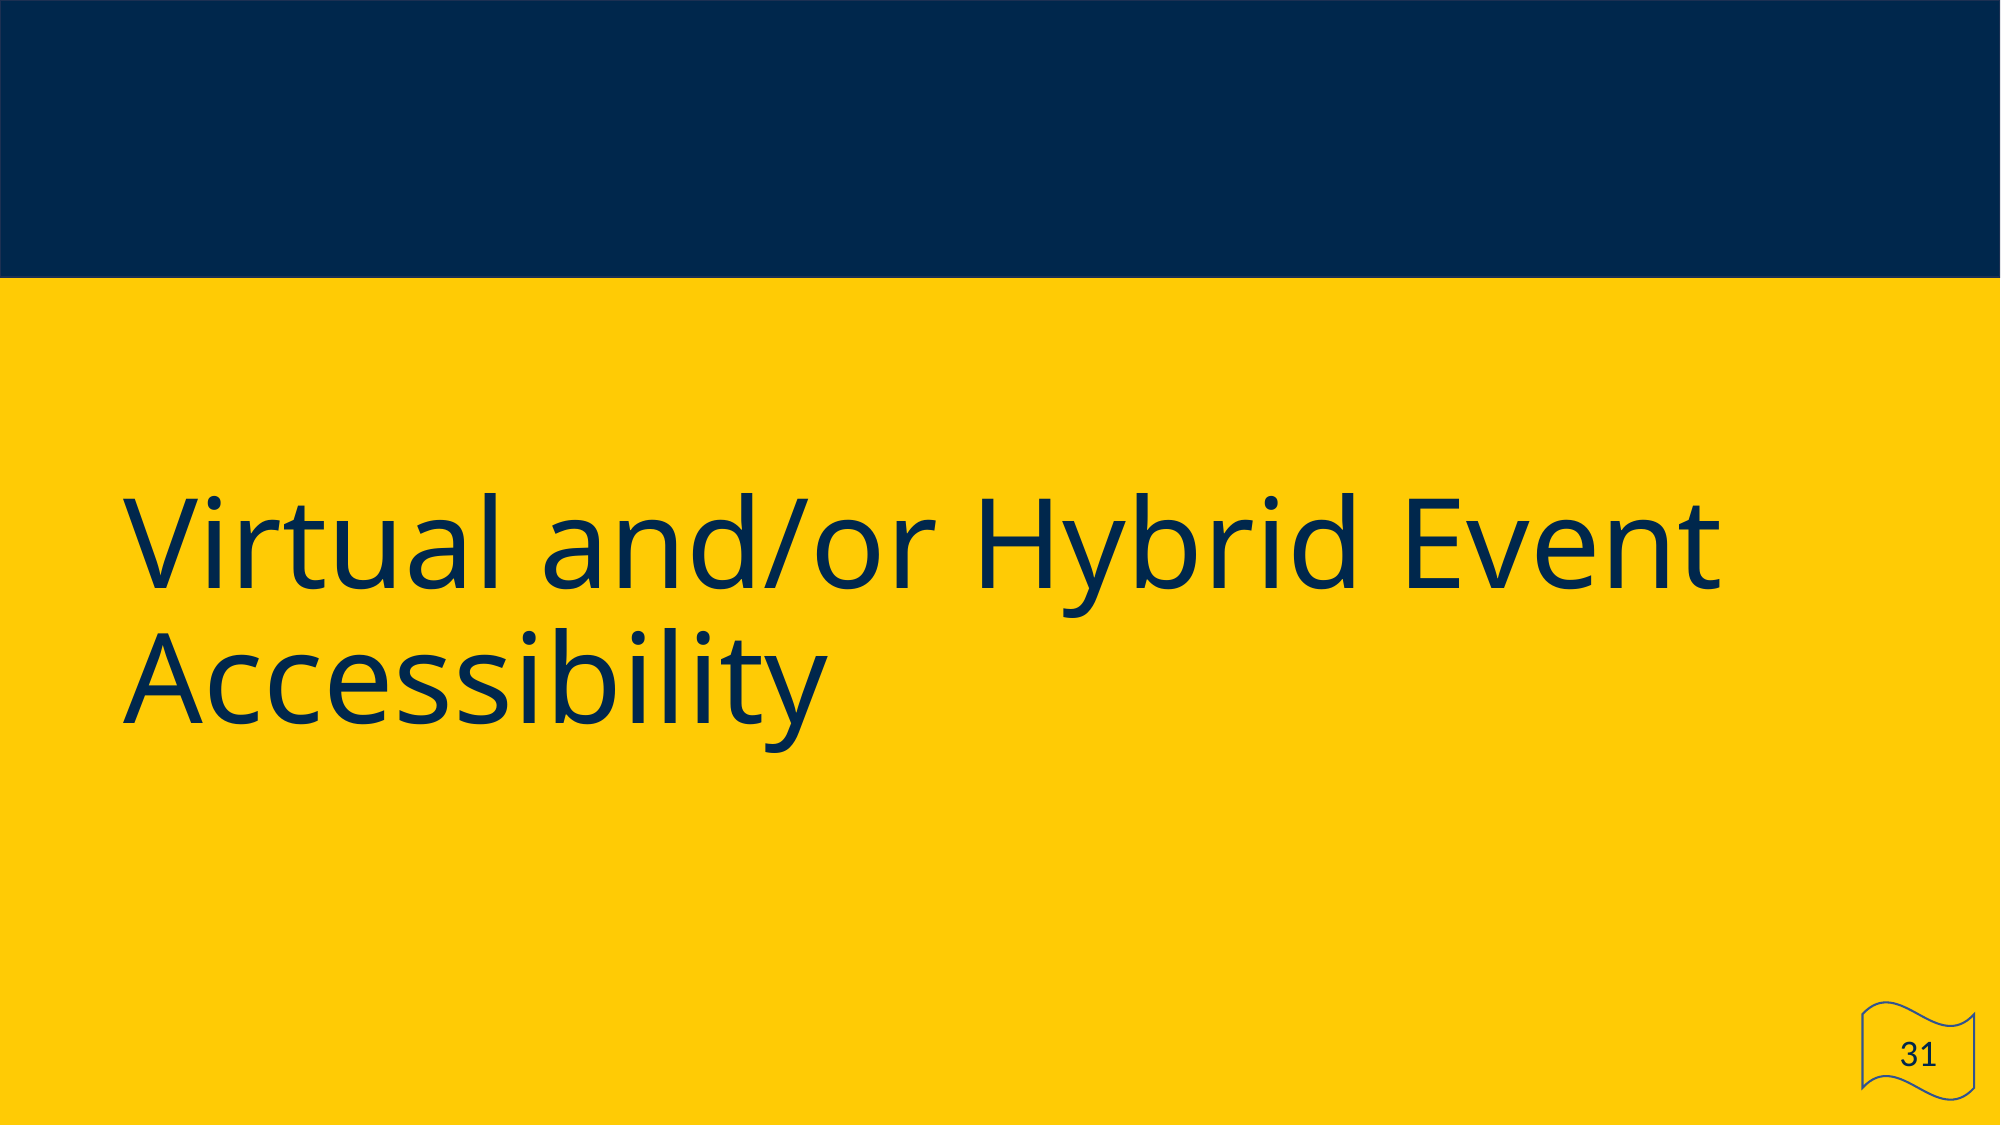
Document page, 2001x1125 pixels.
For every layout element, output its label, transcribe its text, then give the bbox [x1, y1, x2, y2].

title Virtual and/or Hybrid Event Accessibility [108, 132, 1834, 758]
